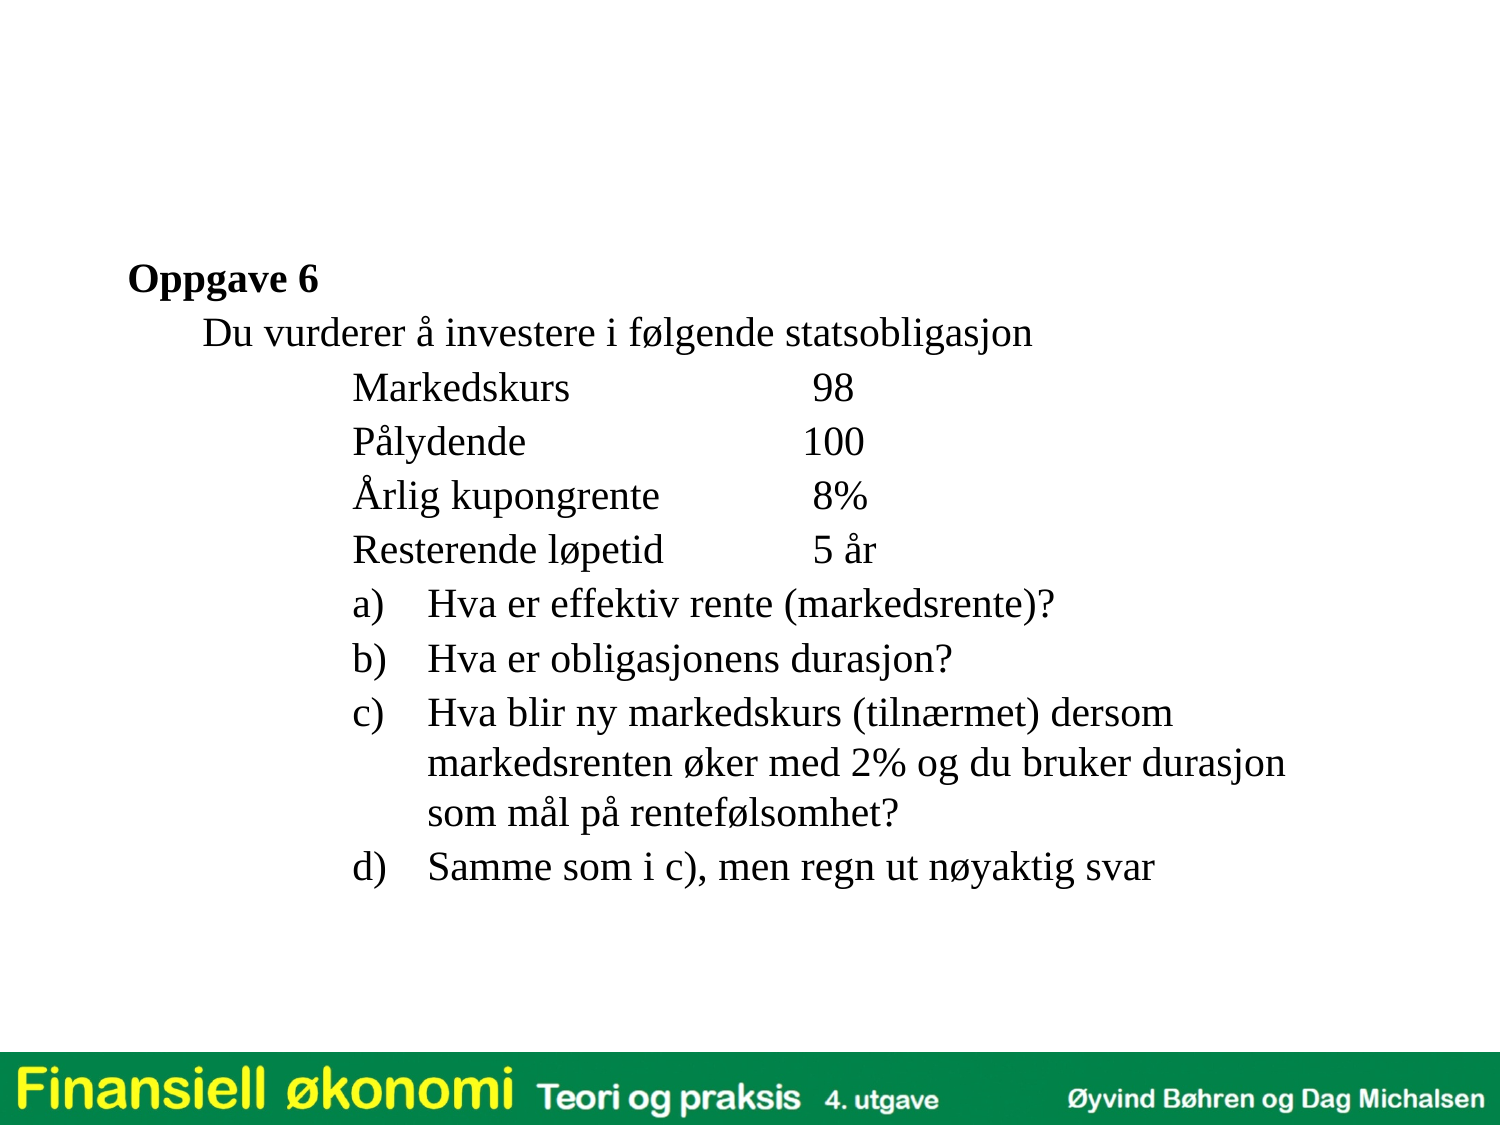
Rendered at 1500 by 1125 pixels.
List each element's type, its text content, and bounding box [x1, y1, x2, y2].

picture [0, 1052, 1500, 1125]
text_box Oppgave 6 Du vurderer å investere i følgende statsobligasjon Markedskurs 98 Pålydende 100 Årlig kupongrente 8% Resterende løpetid 5 år Hva er effektiv rente (markedsrente)? Hva er obligasjonens durasjon? Hva blir ny markedskurs (tilnærmet) dersom markedsrenten øker med 2% og du bruker durasjon som mål på rentefølsomhet? Samme som i c), men regn ut nøyaktig svar [112, 243, 1363, 940]
